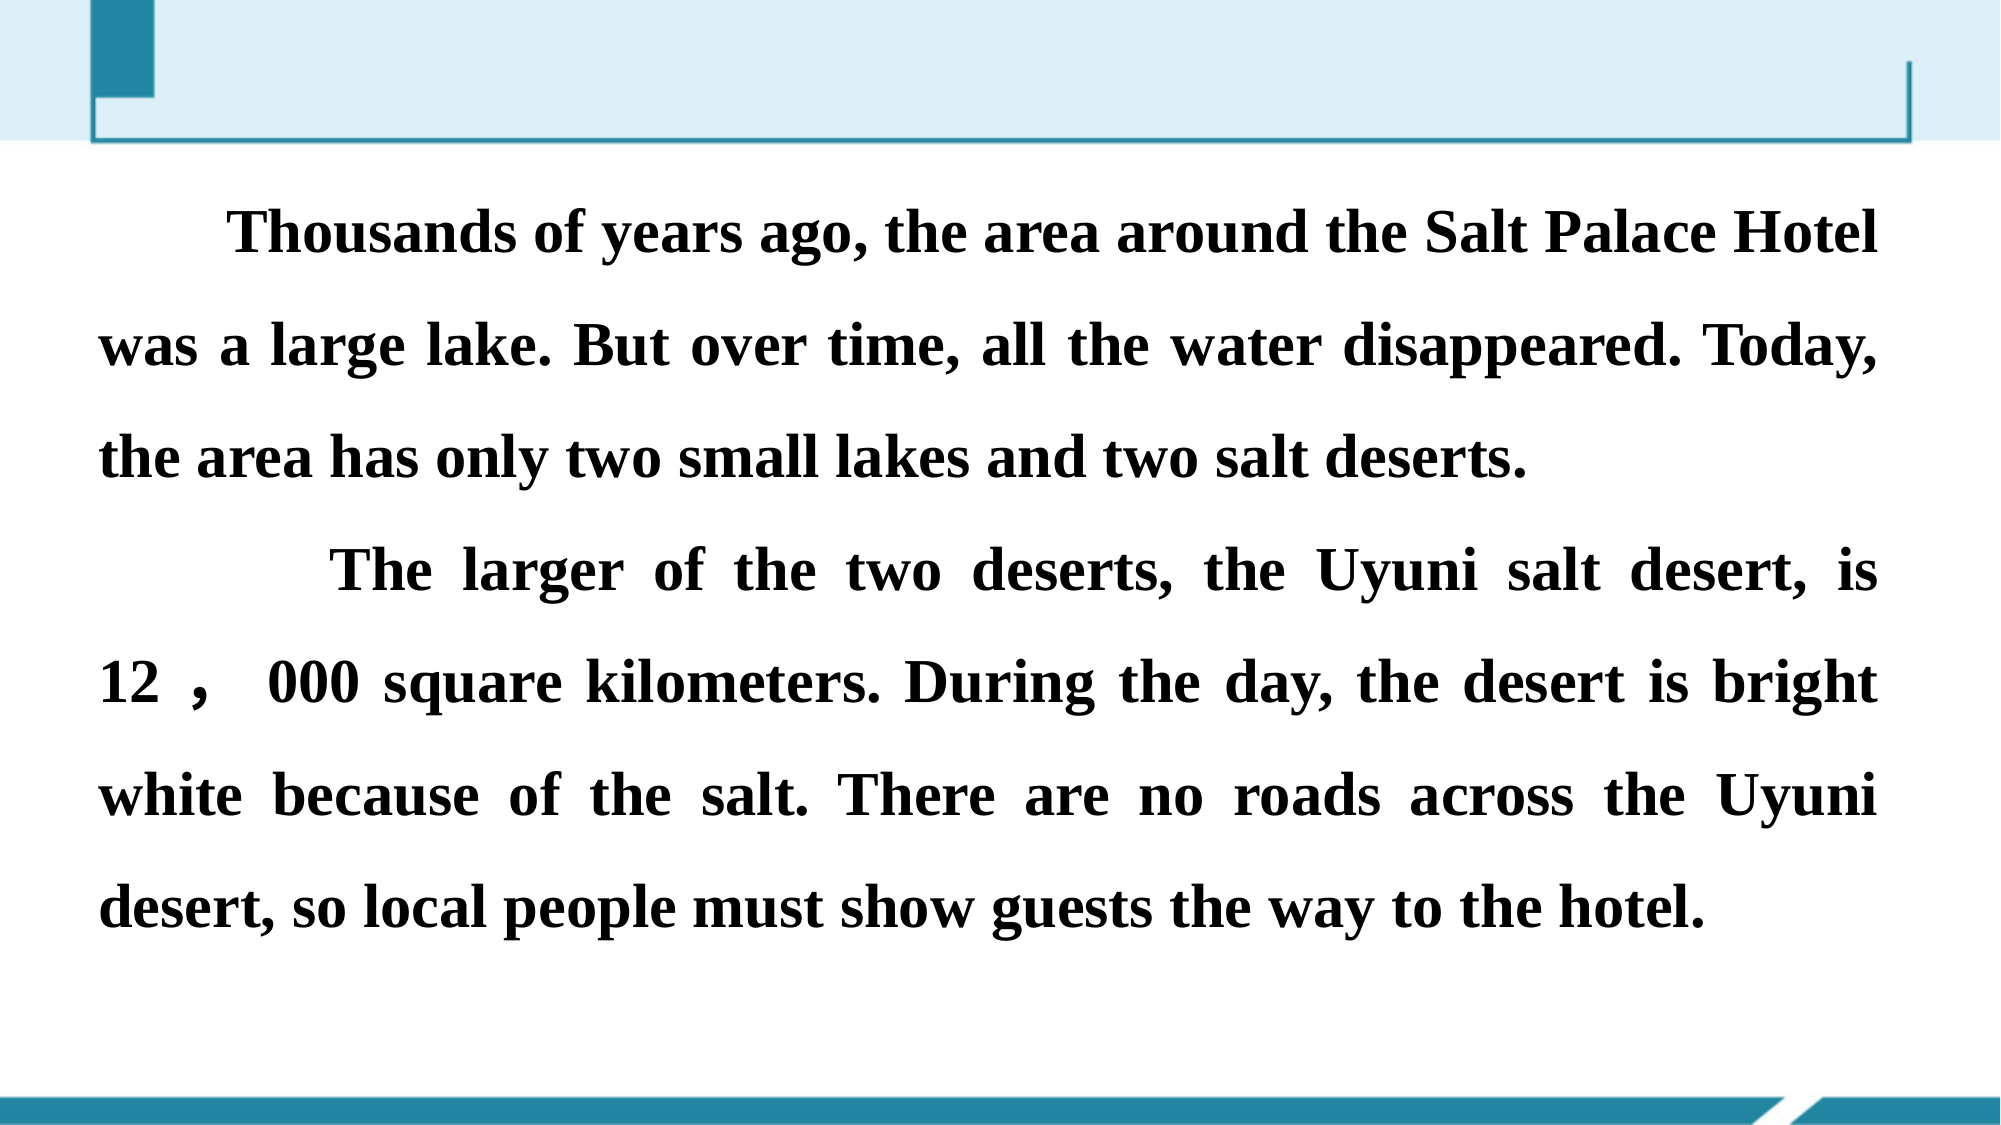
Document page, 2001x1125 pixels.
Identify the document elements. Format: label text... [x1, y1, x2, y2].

picture [0, 0, 2001, 1125]
text_box Thousands of years ago, the area around the Salt Palace Hotel was a large lake. But over time, all the water disappeared. Today, the area has only two small lakes and two salt deserts. The larger of the two deserts, the Uyuni salt desert, is 12，000 square kilometers. During the day, the desert is bright white because of the salt. There are no roads across the Uyuni desert, so local people must show guests the way to the hotel. [83, 145, 1896, 1060]
